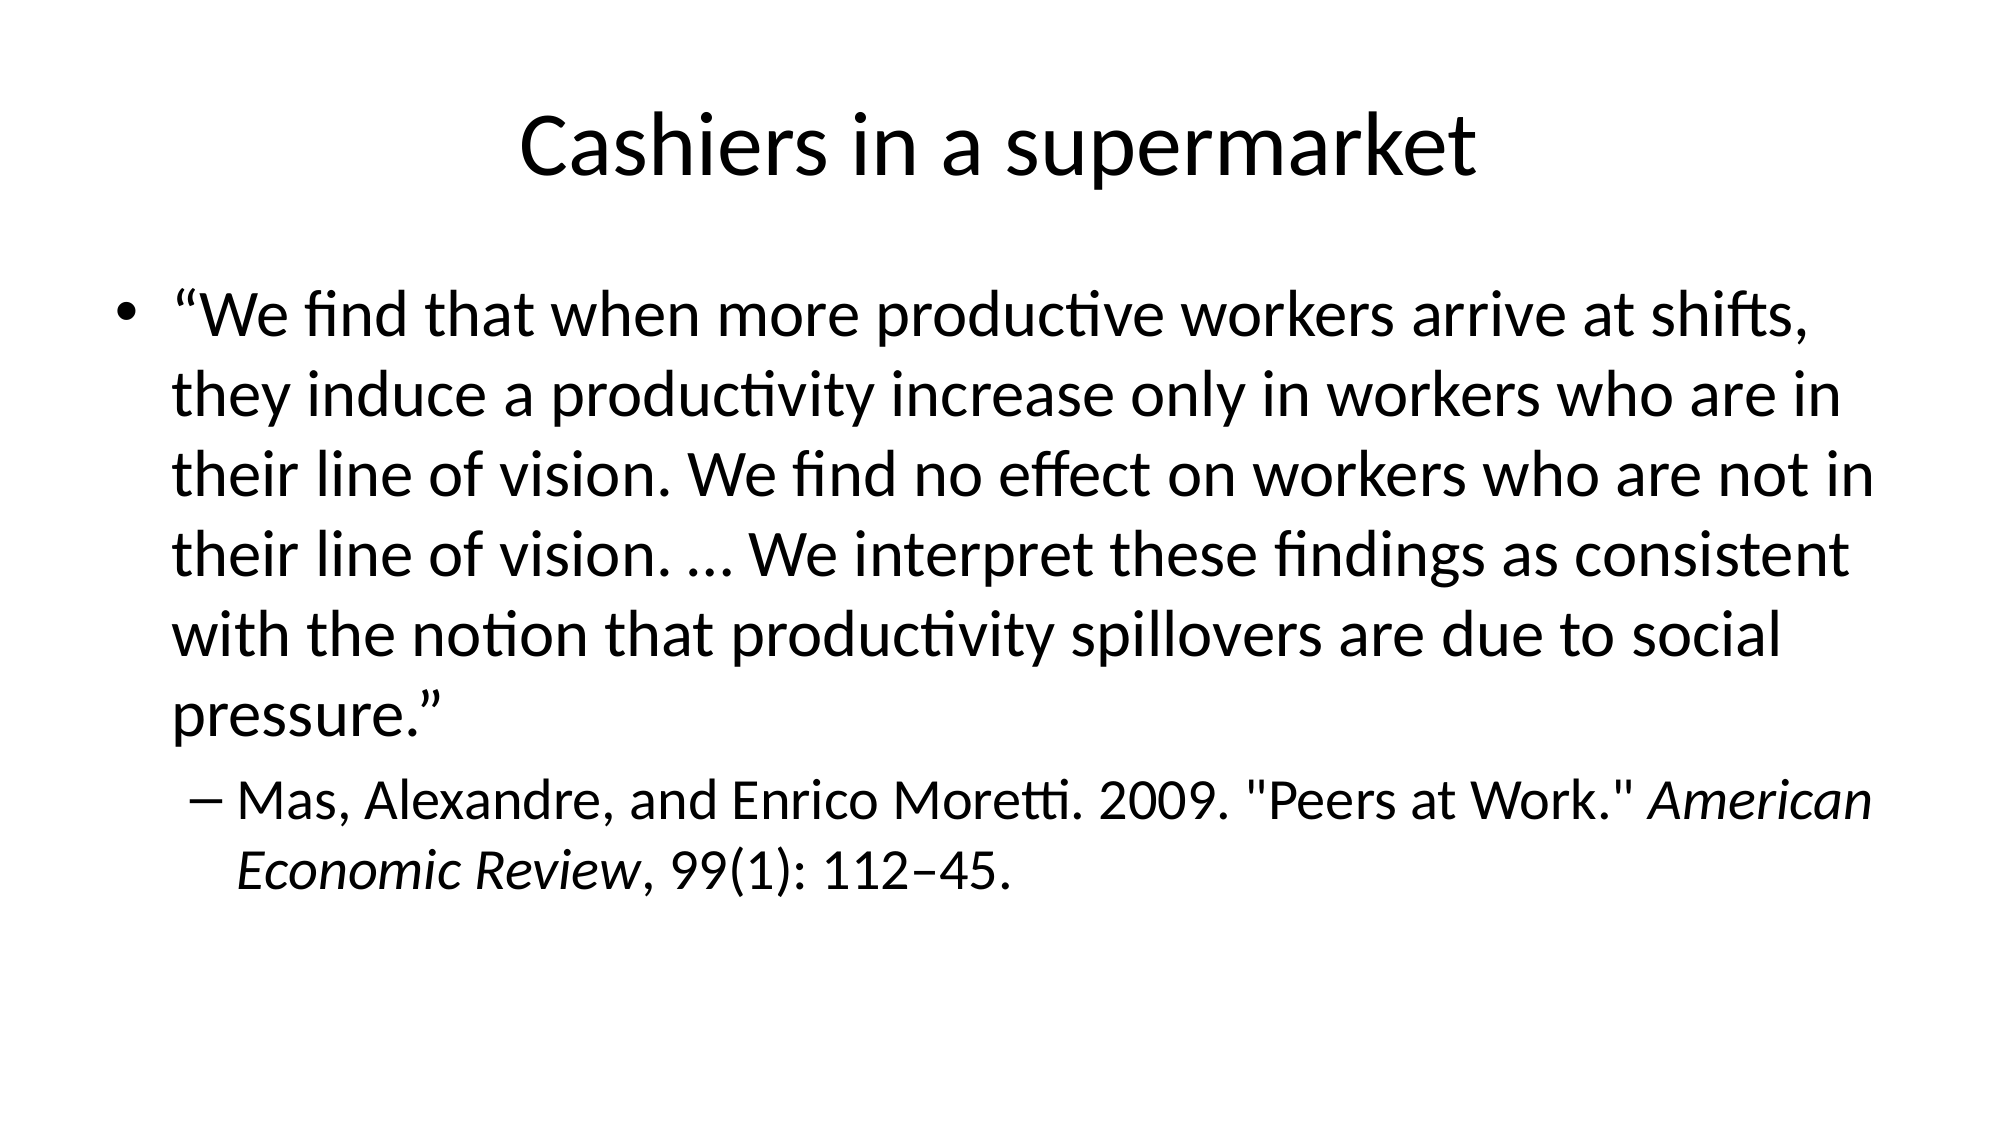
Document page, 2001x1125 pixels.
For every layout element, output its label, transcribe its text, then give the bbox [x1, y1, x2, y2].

title Cashiers in a supermarket [99, 45, 1900, 233]
list “We find that when more productive workers arrive at shifts, they induce a productivity increase only in workers who are in their line of vision. We find no effect on workers who are not in their line of vision. … We interpret these findings as consistent with the notion that productivity spillovers are due to social pressure.” Mas, Alexandre, and Enrico Moretti. 2009. "Peers at Work." American Economic Review, 99(1): 112–45. [99, 262, 1900, 1005]
